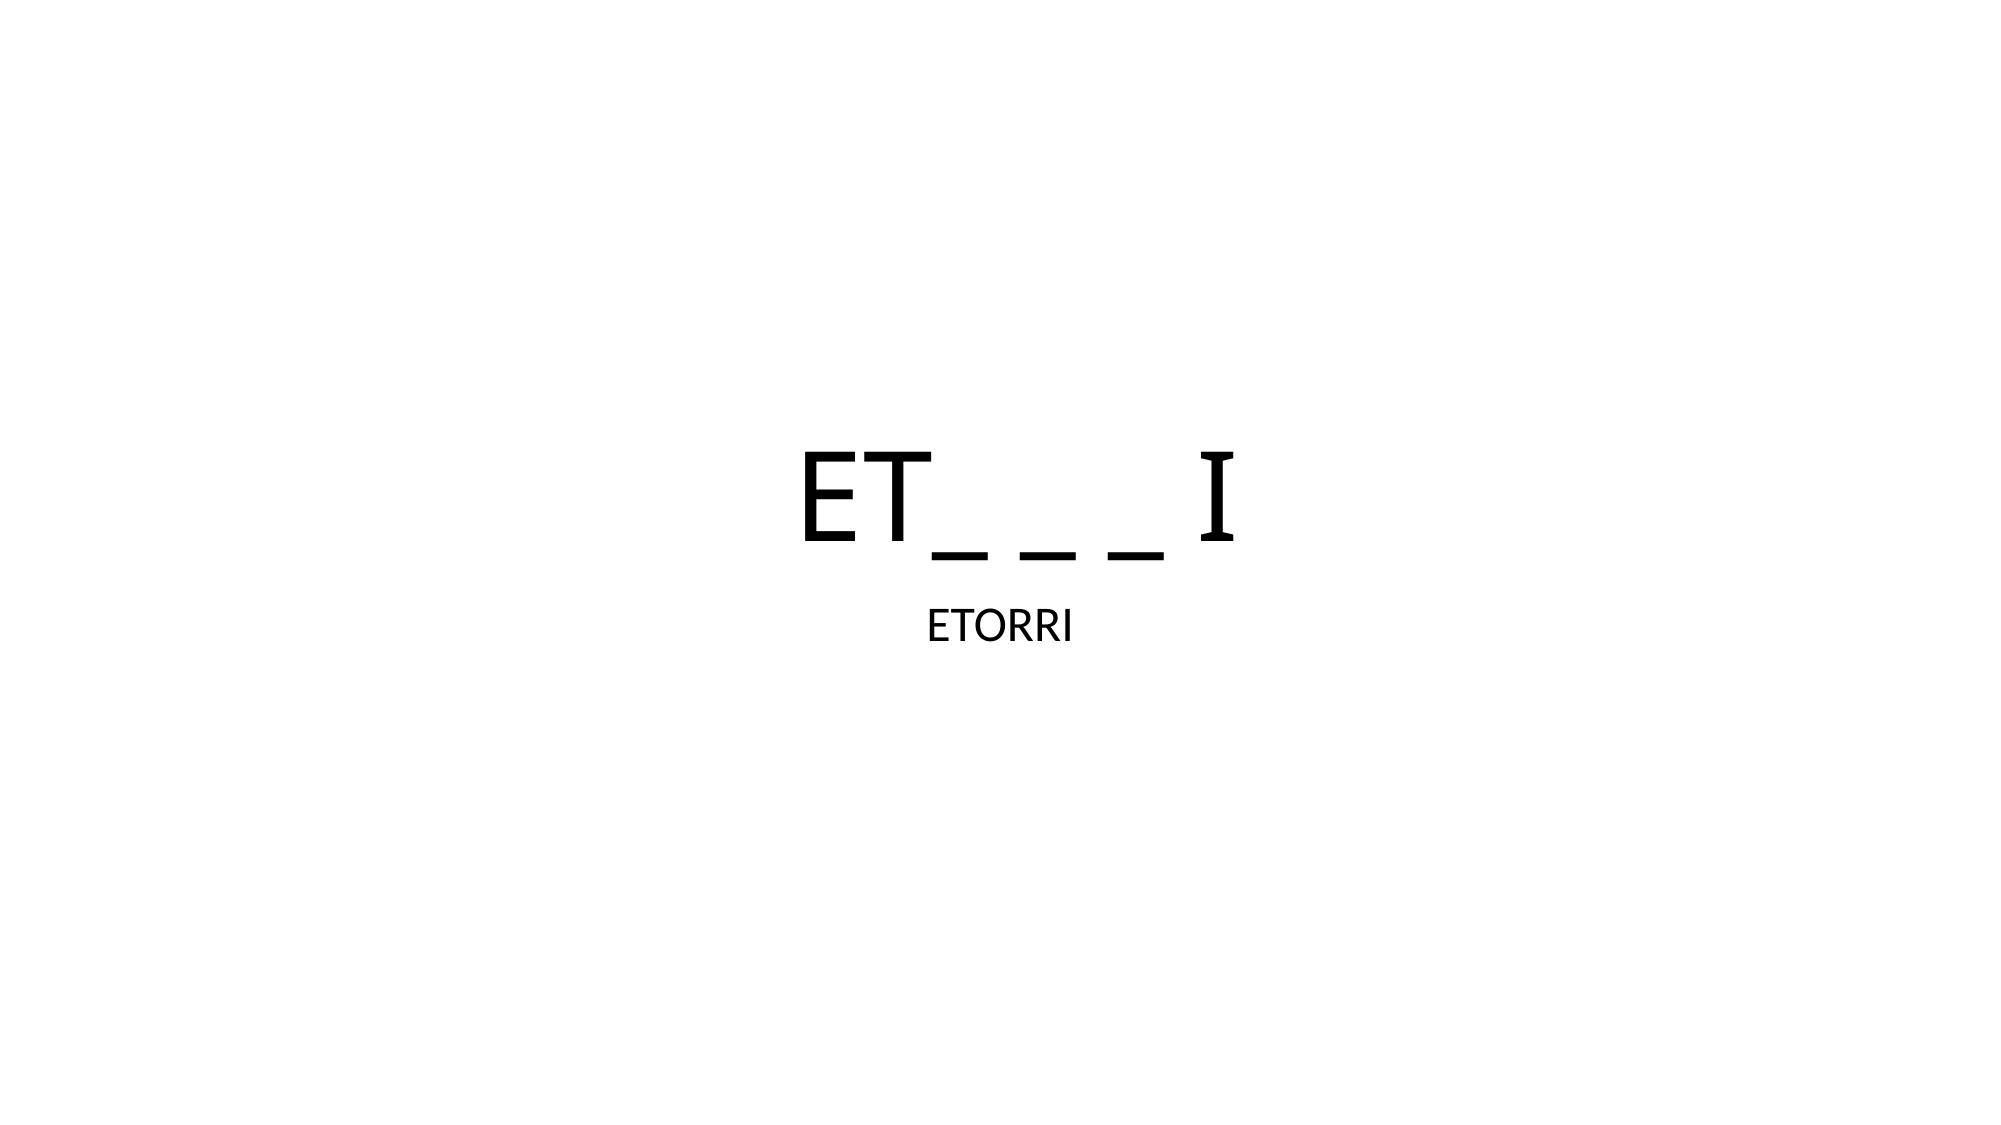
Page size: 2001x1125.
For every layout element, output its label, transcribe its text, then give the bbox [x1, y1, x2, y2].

title ET_ _ _ I [249, 184, 1750, 576]
subtitle ETORRI [249, 590, 1750, 863]
